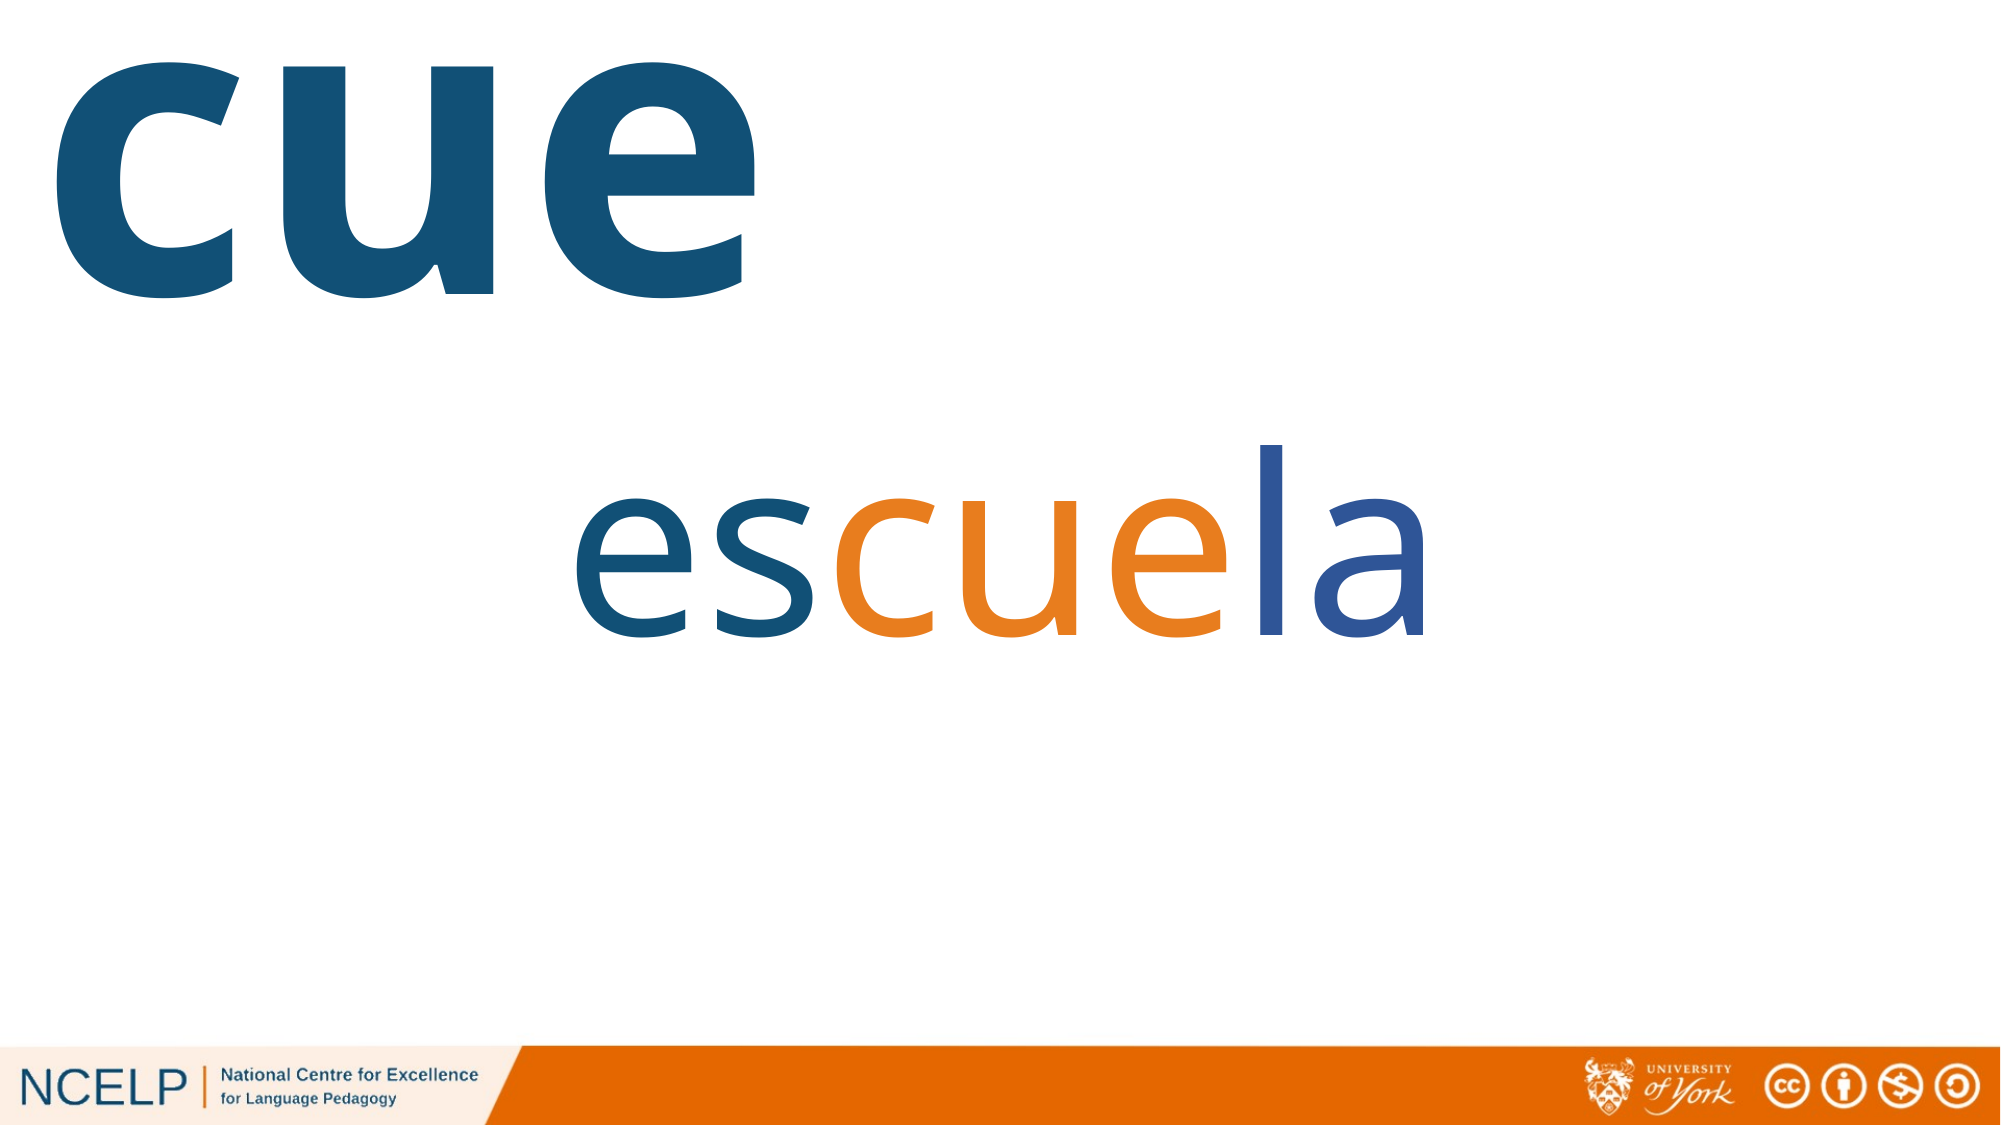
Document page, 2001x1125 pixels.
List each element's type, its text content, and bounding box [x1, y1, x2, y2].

text_box cue [0, 0, 821, 386]
picture [0, 0, 2001, 1125]
text_box escuela [456, 378, 1552, 693]
